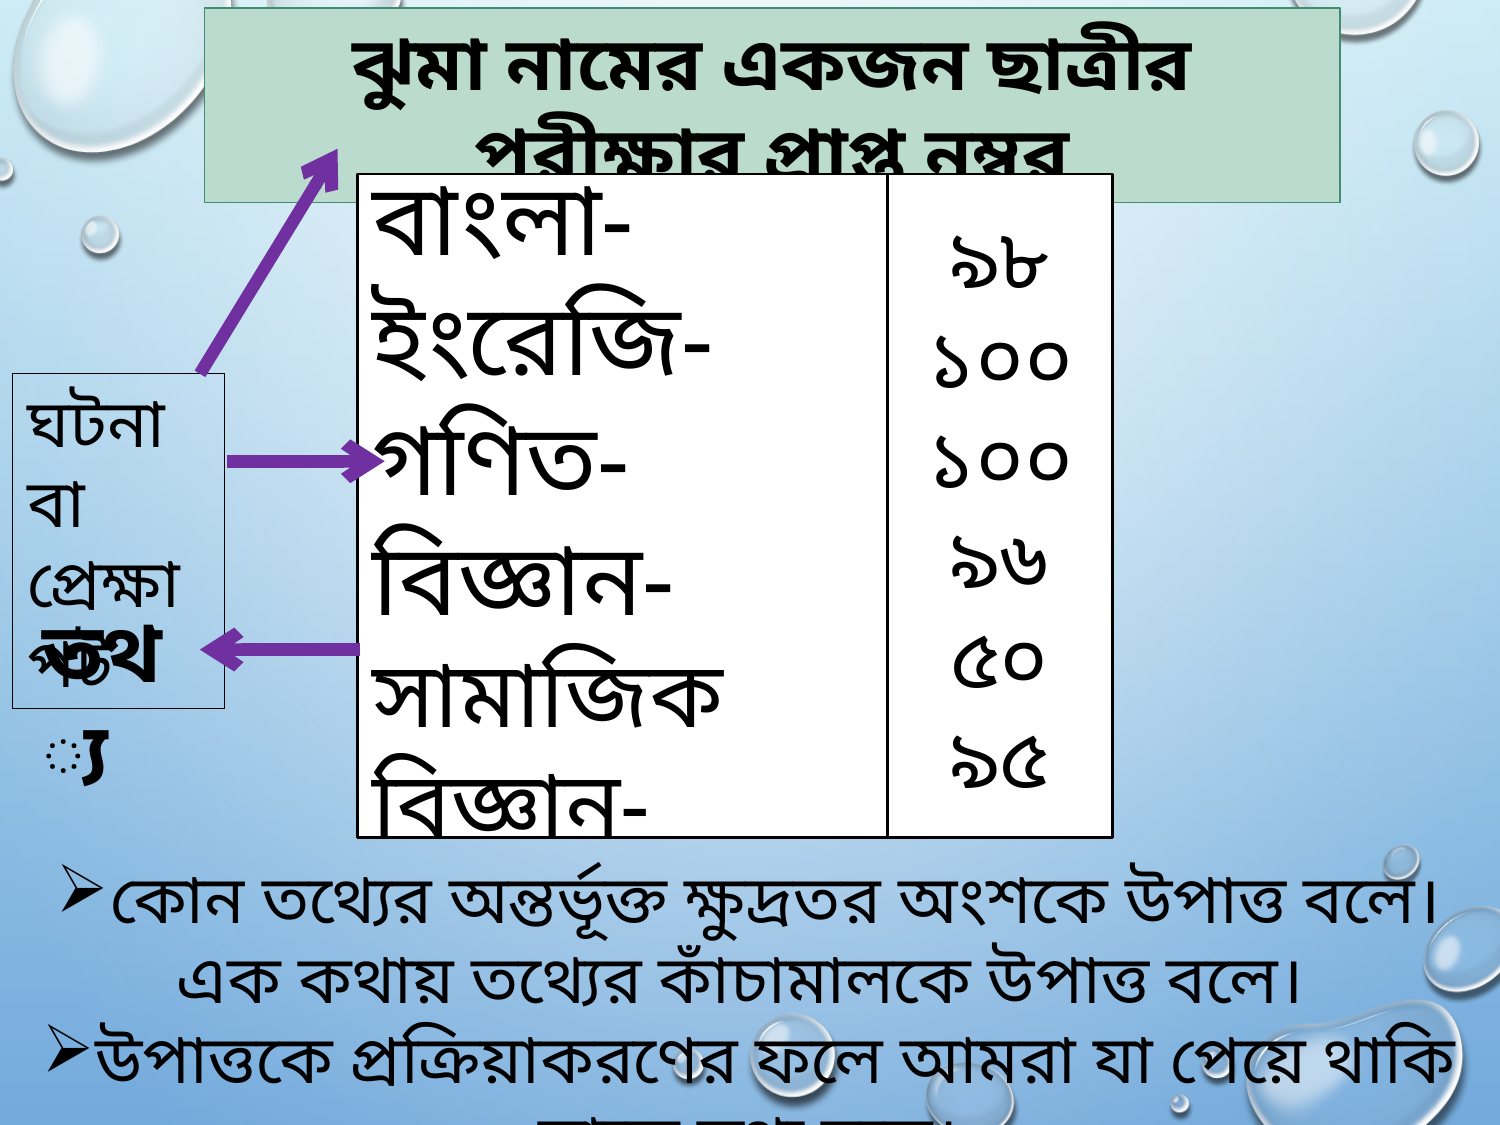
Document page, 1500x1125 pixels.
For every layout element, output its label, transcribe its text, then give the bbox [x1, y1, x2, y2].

text_box ঝুমা নামের একজন ছাত্রীর পরীক্ষার প্রাপ্ত নম্বর [204, 7, 1341, 203]
text_box ৯৮ ১০০ ১০০ ৯৬ ৫০ ৯৫ [886, 173, 1114, 839]
text_box ঘটনা বা প্রেক্ষাপট [12, 373, 225, 709]
text_box বাংলা- ইংরেজি- গণিত- বিজ্ঞান- সামাজিক বিজ্ঞান- [356, 173, 886, 839]
text_box কোন তথ্যের অন্তর্ভূক্ত ক্ষুদ্রতর অংশকে উপাত্ত বলে। এক কথায় তথ্যের কাঁচামালকে উপাত্ত বলে। উপাত্তকে প্রক্রিয়াকরণের ফলে আমরা যা পেয়ে থাকি তাকে তথ্য বলে। [0, 849, 1500, 1125]
picture [0, 0, 1500, 849]
text_box তথ্য [27, 591, 186, 807]
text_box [199, 148, 338, 374]
